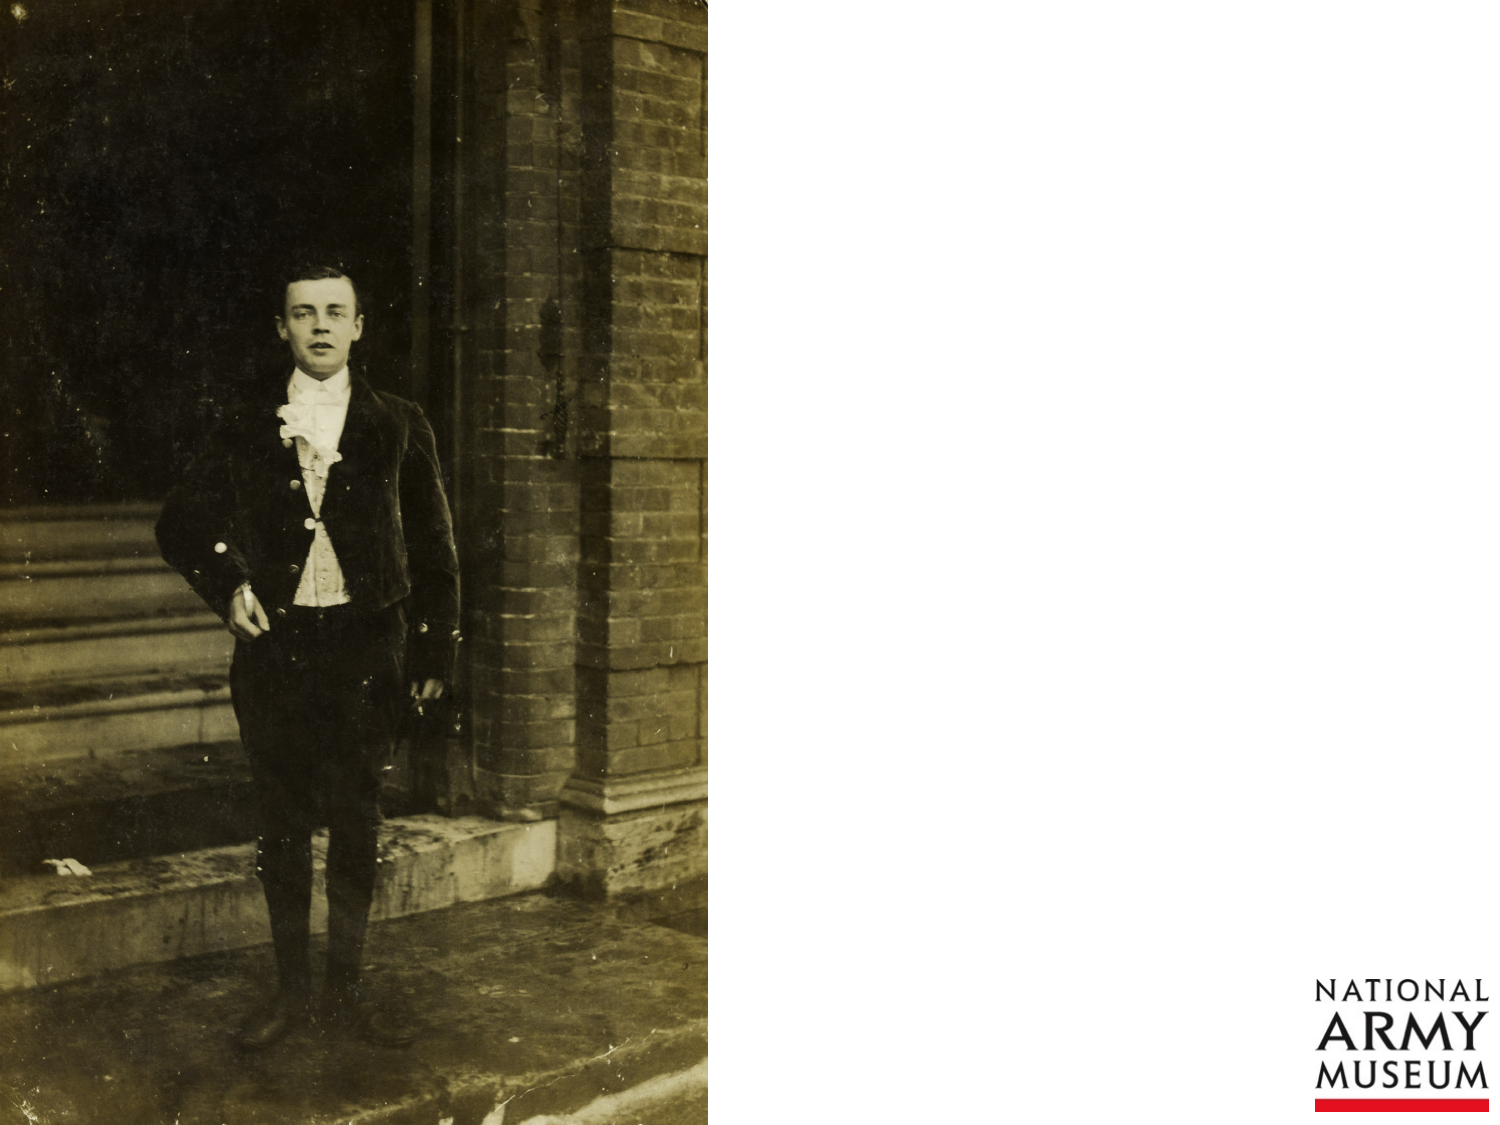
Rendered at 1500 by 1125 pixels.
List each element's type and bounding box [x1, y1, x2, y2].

picture [1315, 979, 1489, 1112]
picture [0, 0, 708, 1125]
